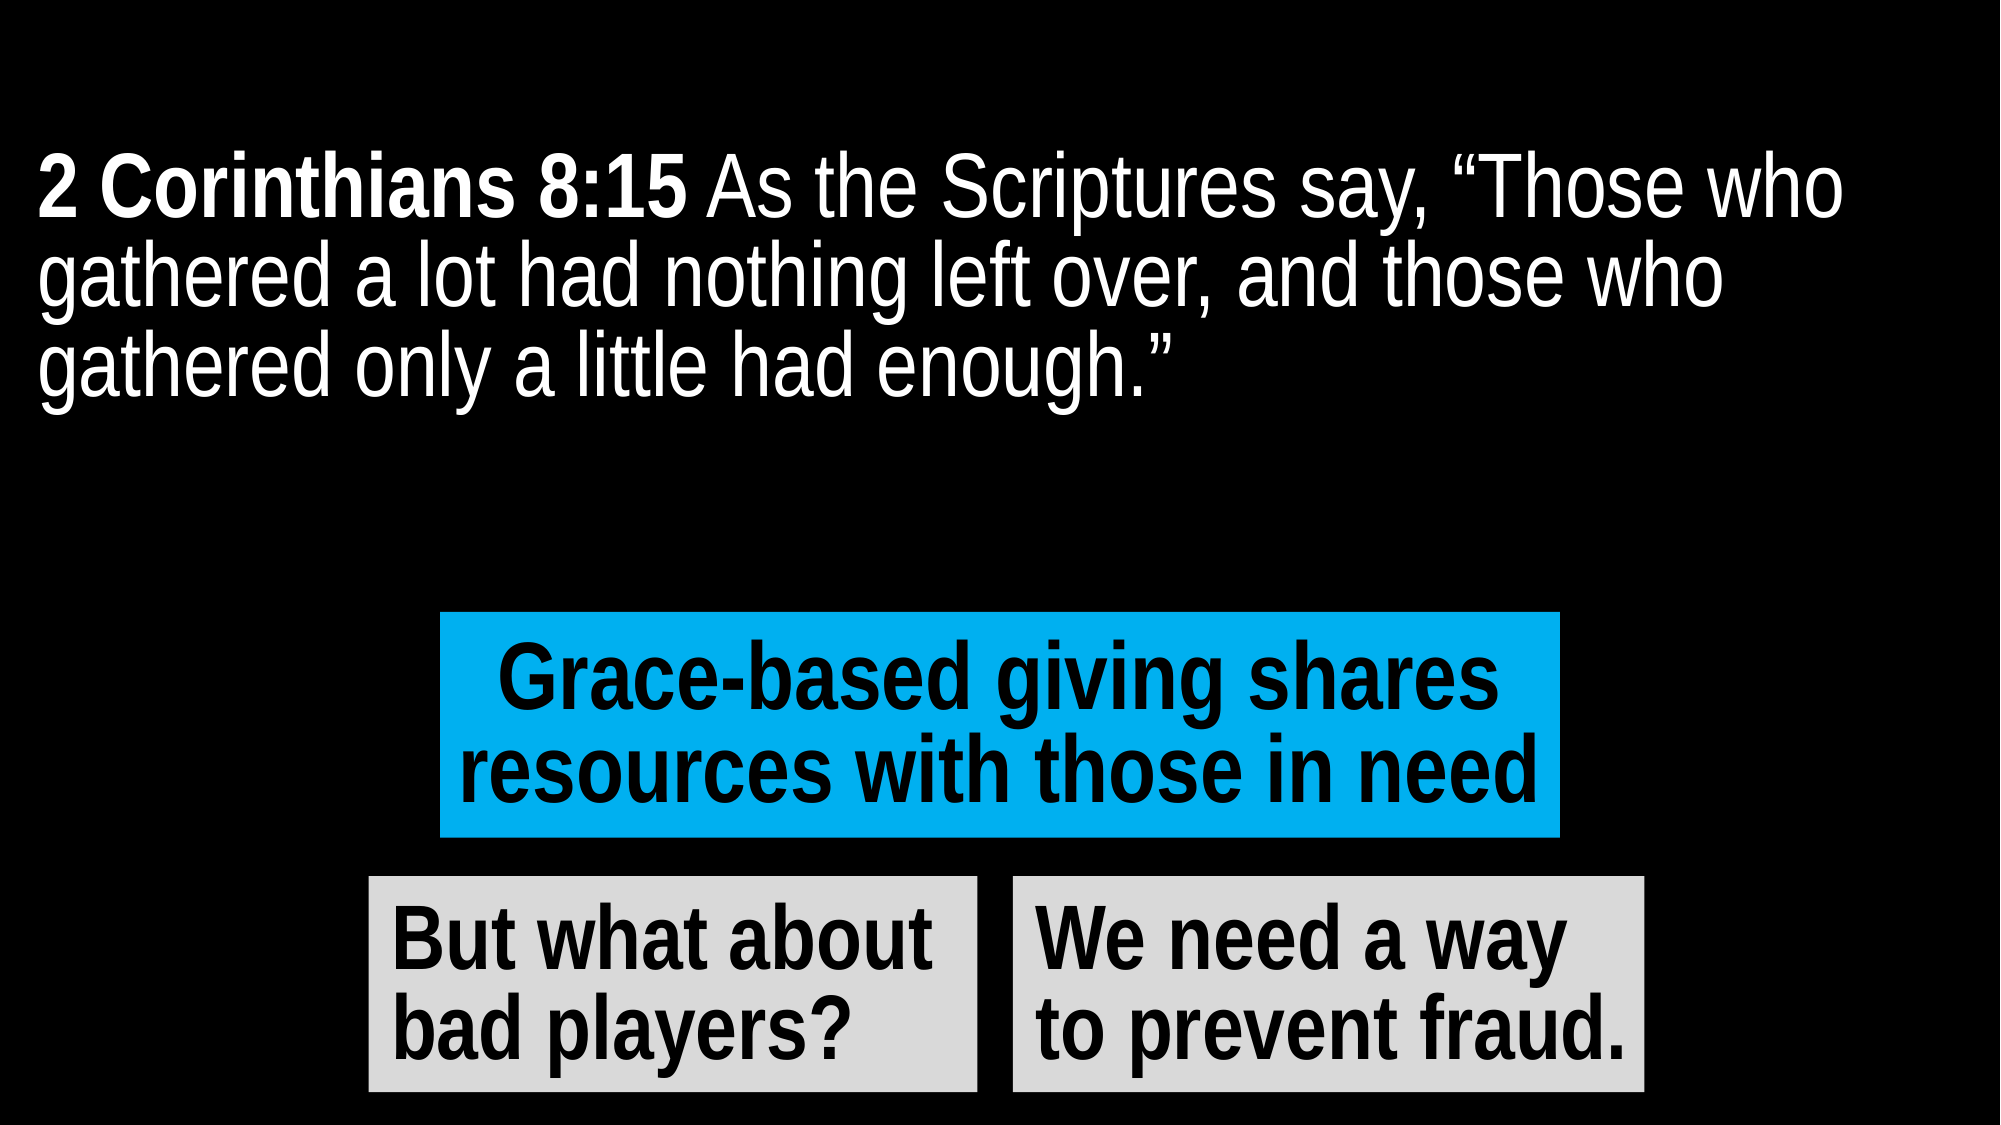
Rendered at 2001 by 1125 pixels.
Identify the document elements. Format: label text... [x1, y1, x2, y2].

text_box We need a way to prevent fraud. [1011, 875, 1646, 1094]
text_box 2 Corinthians 8:15 As the Scriptures say, “Those who gathered a lot had nothing left over, and those who gathered only a little had enough.” [16, 23, 1961, 1125]
text_box Grace-based giving shares resources with those in need [439, 610, 1561, 839]
text_box But what about bad players? [367, 875, 979, 1094]
